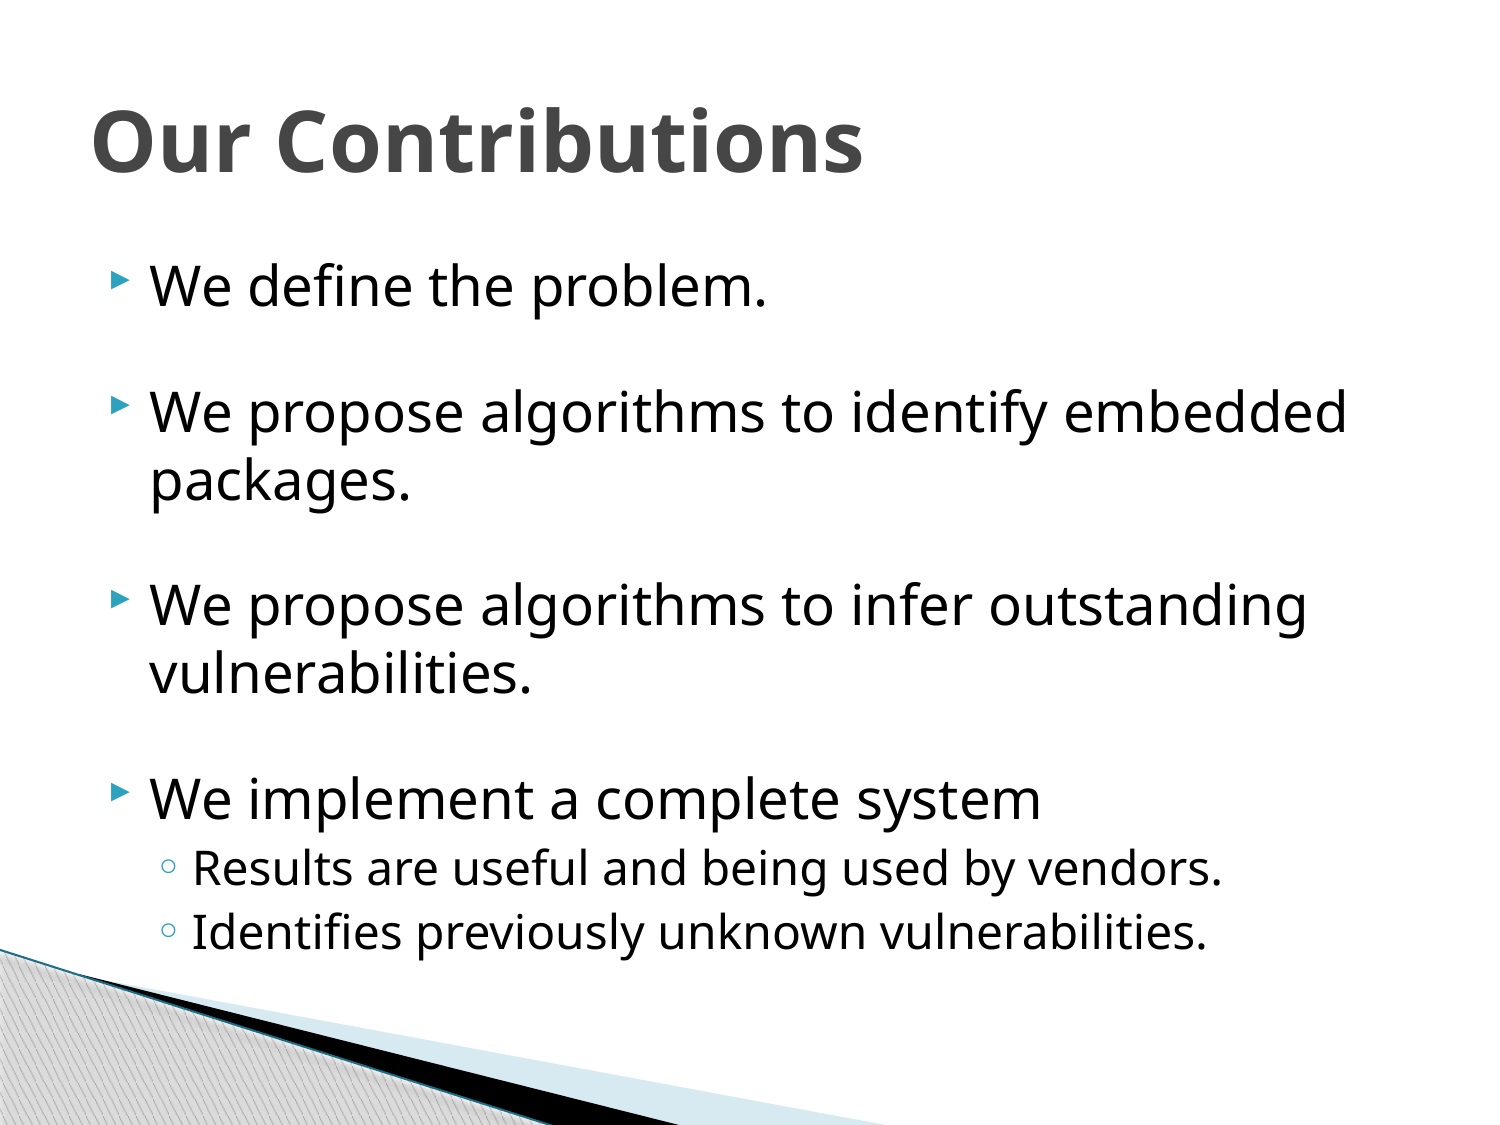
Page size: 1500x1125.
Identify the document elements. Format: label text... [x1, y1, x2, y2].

list We define the problem. We propose algorithms to identify embedded packages. We propose algorithms to infer outstanding vulnerabilities. We implement a complete system Results are useful and being used by vendors. Identifies previously unknown vulnerabilities. [74, 242, 1426, 986]
title Our Contributions [75, 45, 1425, 233]
